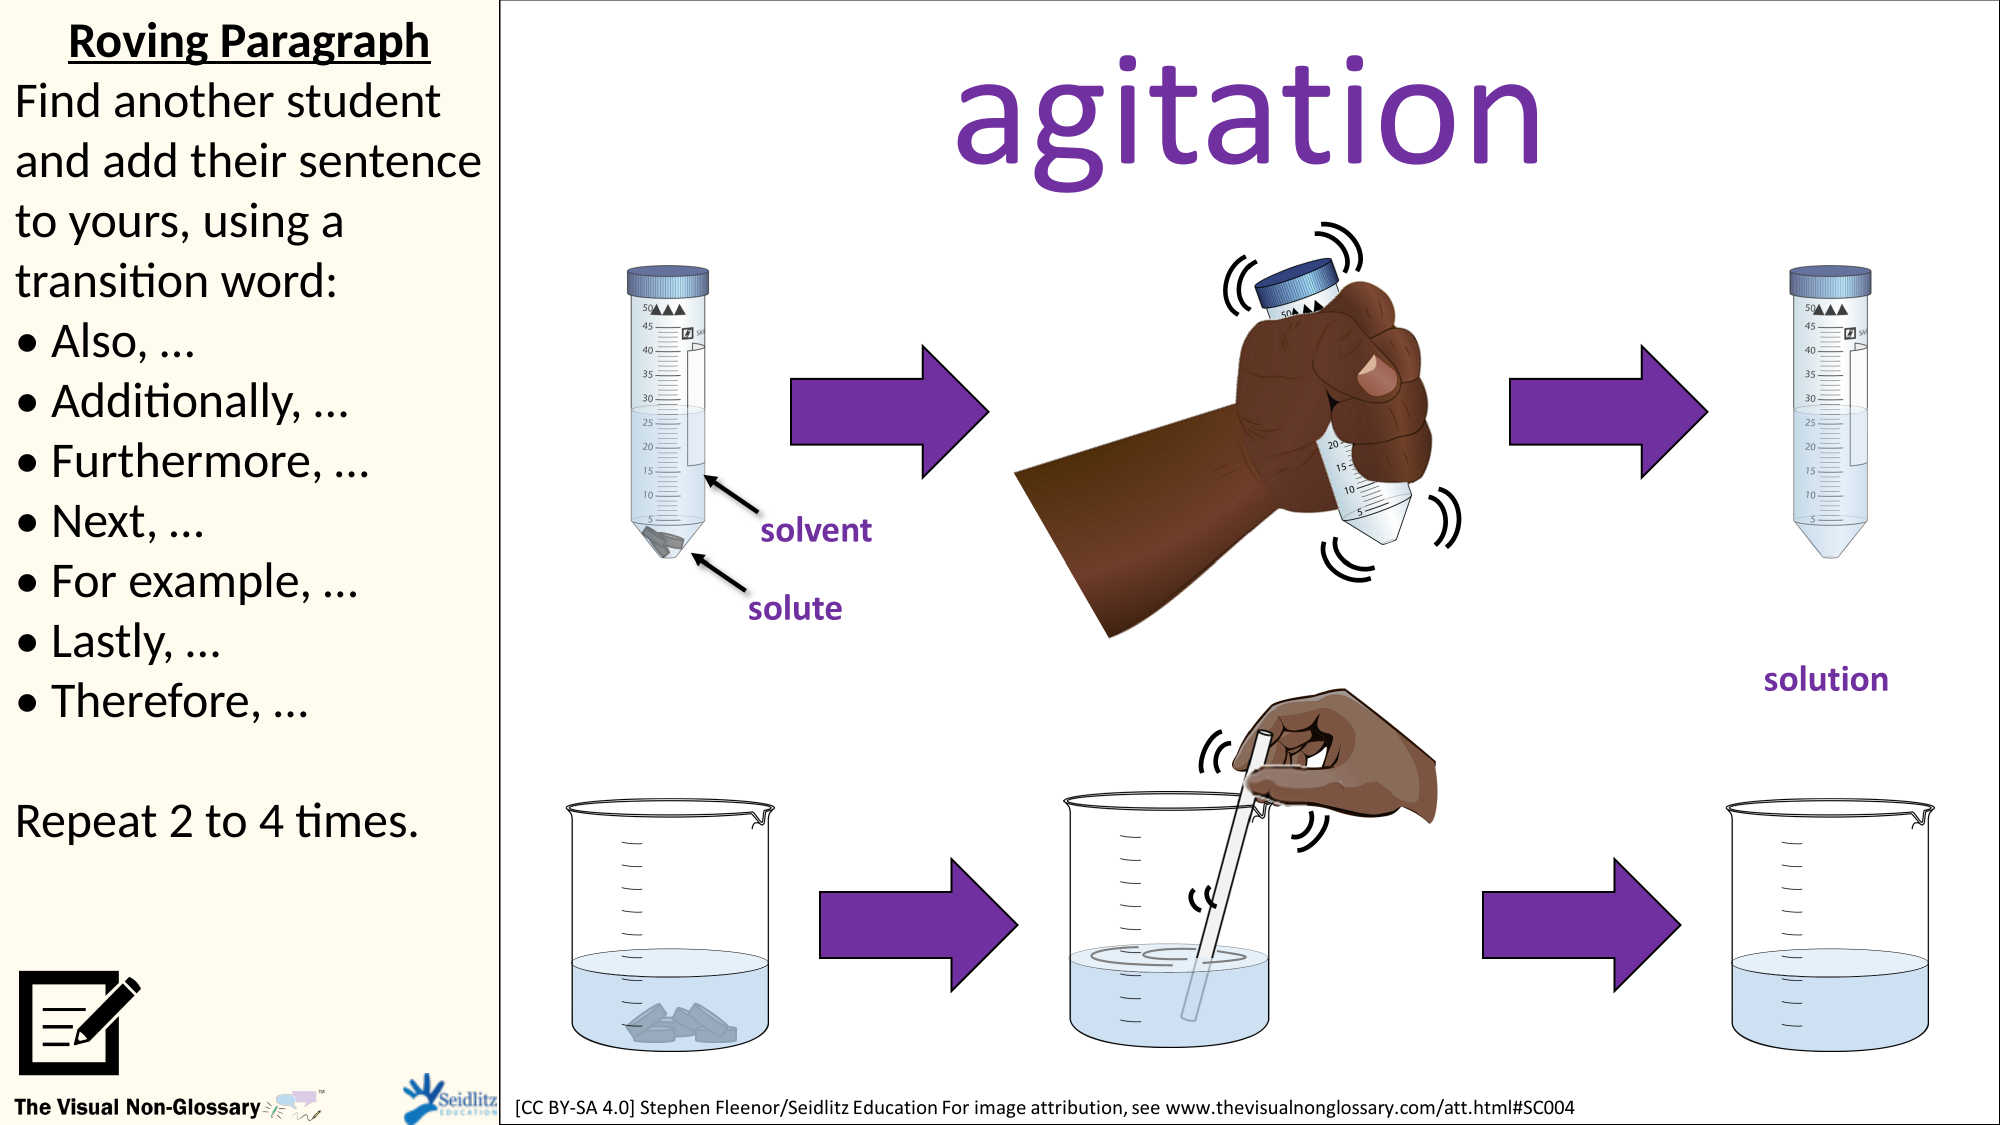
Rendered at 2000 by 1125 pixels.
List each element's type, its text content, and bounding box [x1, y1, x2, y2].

picture [499, 0, 2000, 1125]
picture [0, 961, 328, 1125]
text_box Roving Paragraph​ [53, 0, 446, 59]
picture [403, 1073, 497, 1125]
text_box Find another student and add their sentence to yours, using a transition word:​ • Also, … • Additionally, … • Furthermore, … • Next, … • For example, … • Lastly, … • Therefore, … Repeat 2 to 4 times. [0, 59, 494, 855]
